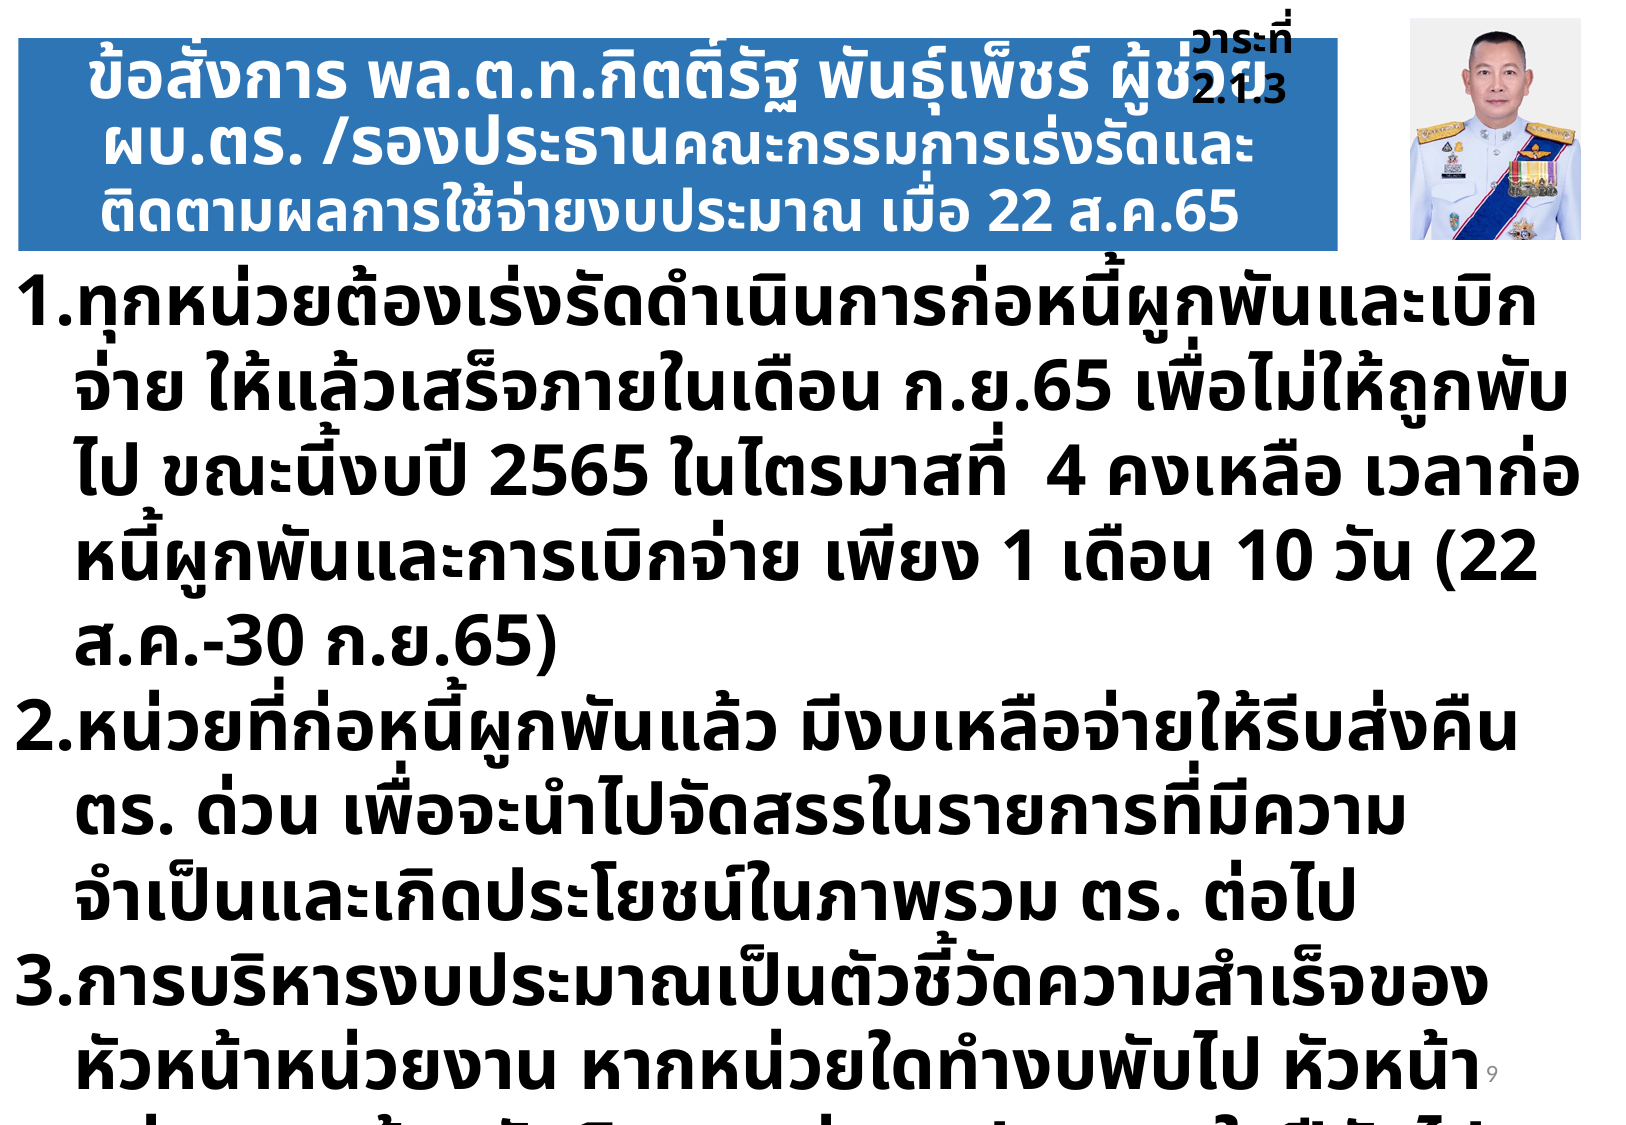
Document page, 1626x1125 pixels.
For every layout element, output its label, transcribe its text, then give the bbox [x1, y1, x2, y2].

picture [1410, 18, 1581, 240]
text_box ทุกหน่วยต้องเร่งรัดดำเนินการก่อหนี้ผูกพันและเบิกจ่าย ให้แล้วเสร็จภายในเดือน ก.ย.65 เพื่อไม่ให้ถูกพับไป ขณะนี้งบปี 2565 ในไตรมาสที่ 4 คงเหลือ เวลาก่อหนี้ผูกพันและการเบิกจ่าย เพียง 1 เดือน 10 วัน (22 ส.ค.-30 ก.ย.65) หน่วยที่ก่อหนี้ผูกพันแล้ว มีงบเหลือจ่ายให้รีบส่งคืน ตร. ด่วน เพื่อจะนำไปจัดสรรในรายการที่มีความจำเป็นและเกิดประโยชน์ในภาพรวม ตร. ต่อไป การบริหารงบประมาณเป็นตัวชี้วัดความสำเร็จของหัวหน้าหน่วยงาน หากหน่วยใดทำงบพับไป หัวหน้าหน่วยงานต้องรับผิดชอบต่องบประมาณในปีถัดไป ให้ทุกหน่วยถือปฏิบัติตามมติ และข้อสั่งการของการประชุม คณะกรรมการเร่งรัดและติดตามผลการใช้จ่ายงบประมาณของ ตร.ทุกครั้ง [0, 247, 1599, 1125]
text_box วาระที่ 2.1.3 [1176, 3, 1360, 119]
slide_number 9 [1147, 1042, 1514, 1103]
text_box ข้อสั่งการ พล.ต.ท.กิตติ์รัฐ พันธุ์เพ็ชร์ ผู้ช่วย ผบ.ตร. /รองประธานคณะกรรมการเร่งรัดและติดตามผลการใช้จ่ายงบประมาณ เมื่อ 22 ส.ค.65 [18, 38, 1338, 247]
